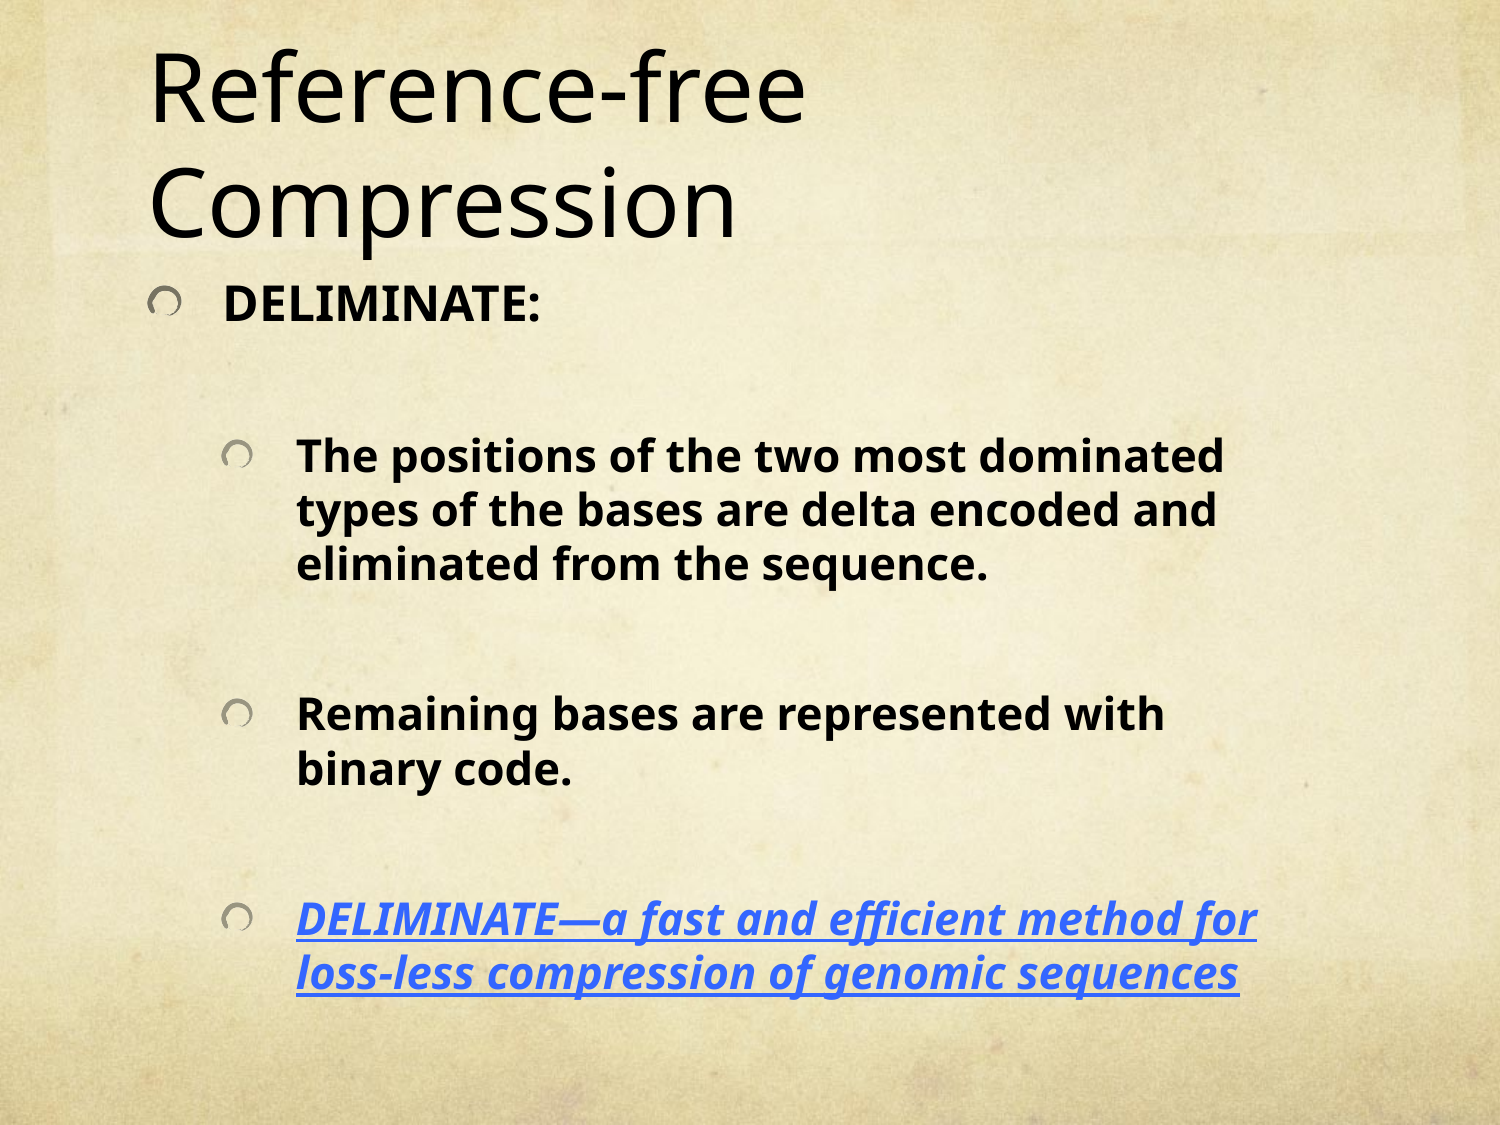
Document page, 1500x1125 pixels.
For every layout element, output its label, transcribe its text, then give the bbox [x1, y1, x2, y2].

title Reference-free Compression [132, 69, 1333, 213]
list DELIMINATE: The positions of the two most dominated types of the bases are delta encoded and eliminated from the sequence. Remaining bases are represented with binary code. DELIMINATE—a fast and efficient method for loss-less compression of genomic sequences [132, 263, 1288, 1007]
picture [0, 0, 1500, 1125]
